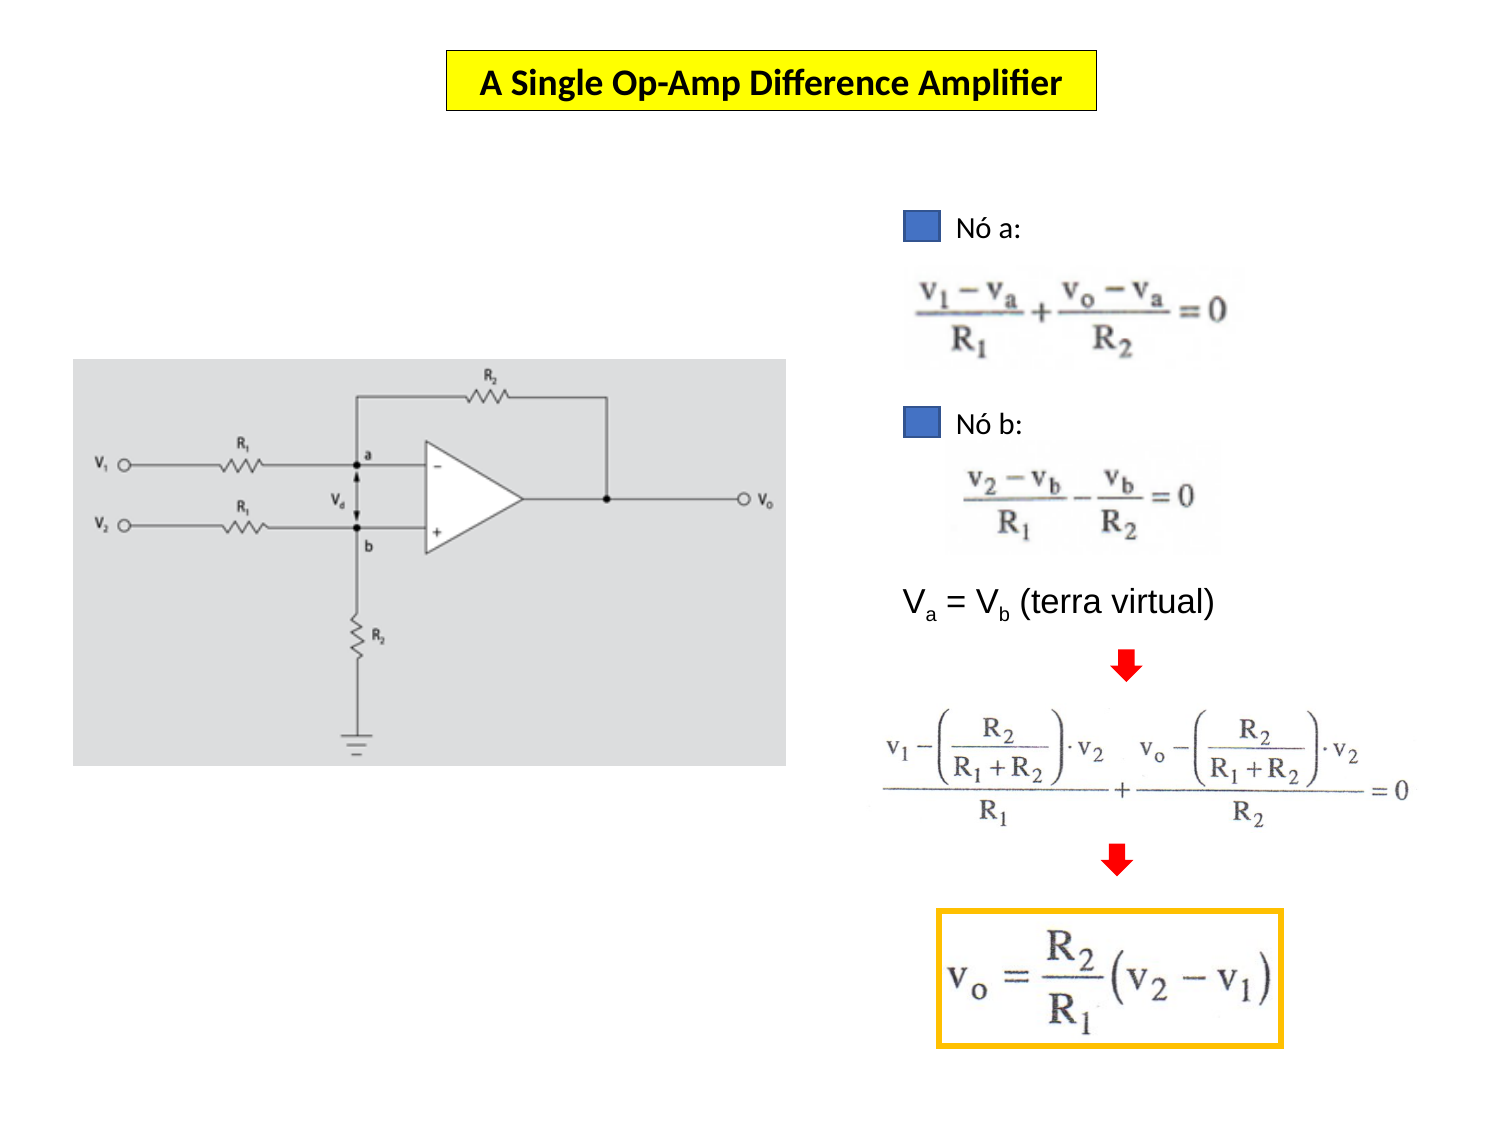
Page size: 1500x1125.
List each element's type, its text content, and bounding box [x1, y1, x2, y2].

picture [865, 689, 1427, 833]
text_box A Single Op-Amp Difference Amplifier [446, 50, 1097, 111]
text_box Nó a: [913, 200, 1090, 252]
text_box [1098, 842, 1136, 878]
picture [942, 914, 1279, 1043]
text_box [903, 406, 941, 438]
text_box [903, 210, 941, 242]
picture [945, 440, 1221, 555]
text_box [1107, 648, 1146, 684]
text_box Nó b: [913, 396, 1090, 449]
picture [904, 265, 1245, 370]
picture [73, 359, 786, 766]
text_box Va = Vb (terra virtual) [864, 571, 1254, 633]
